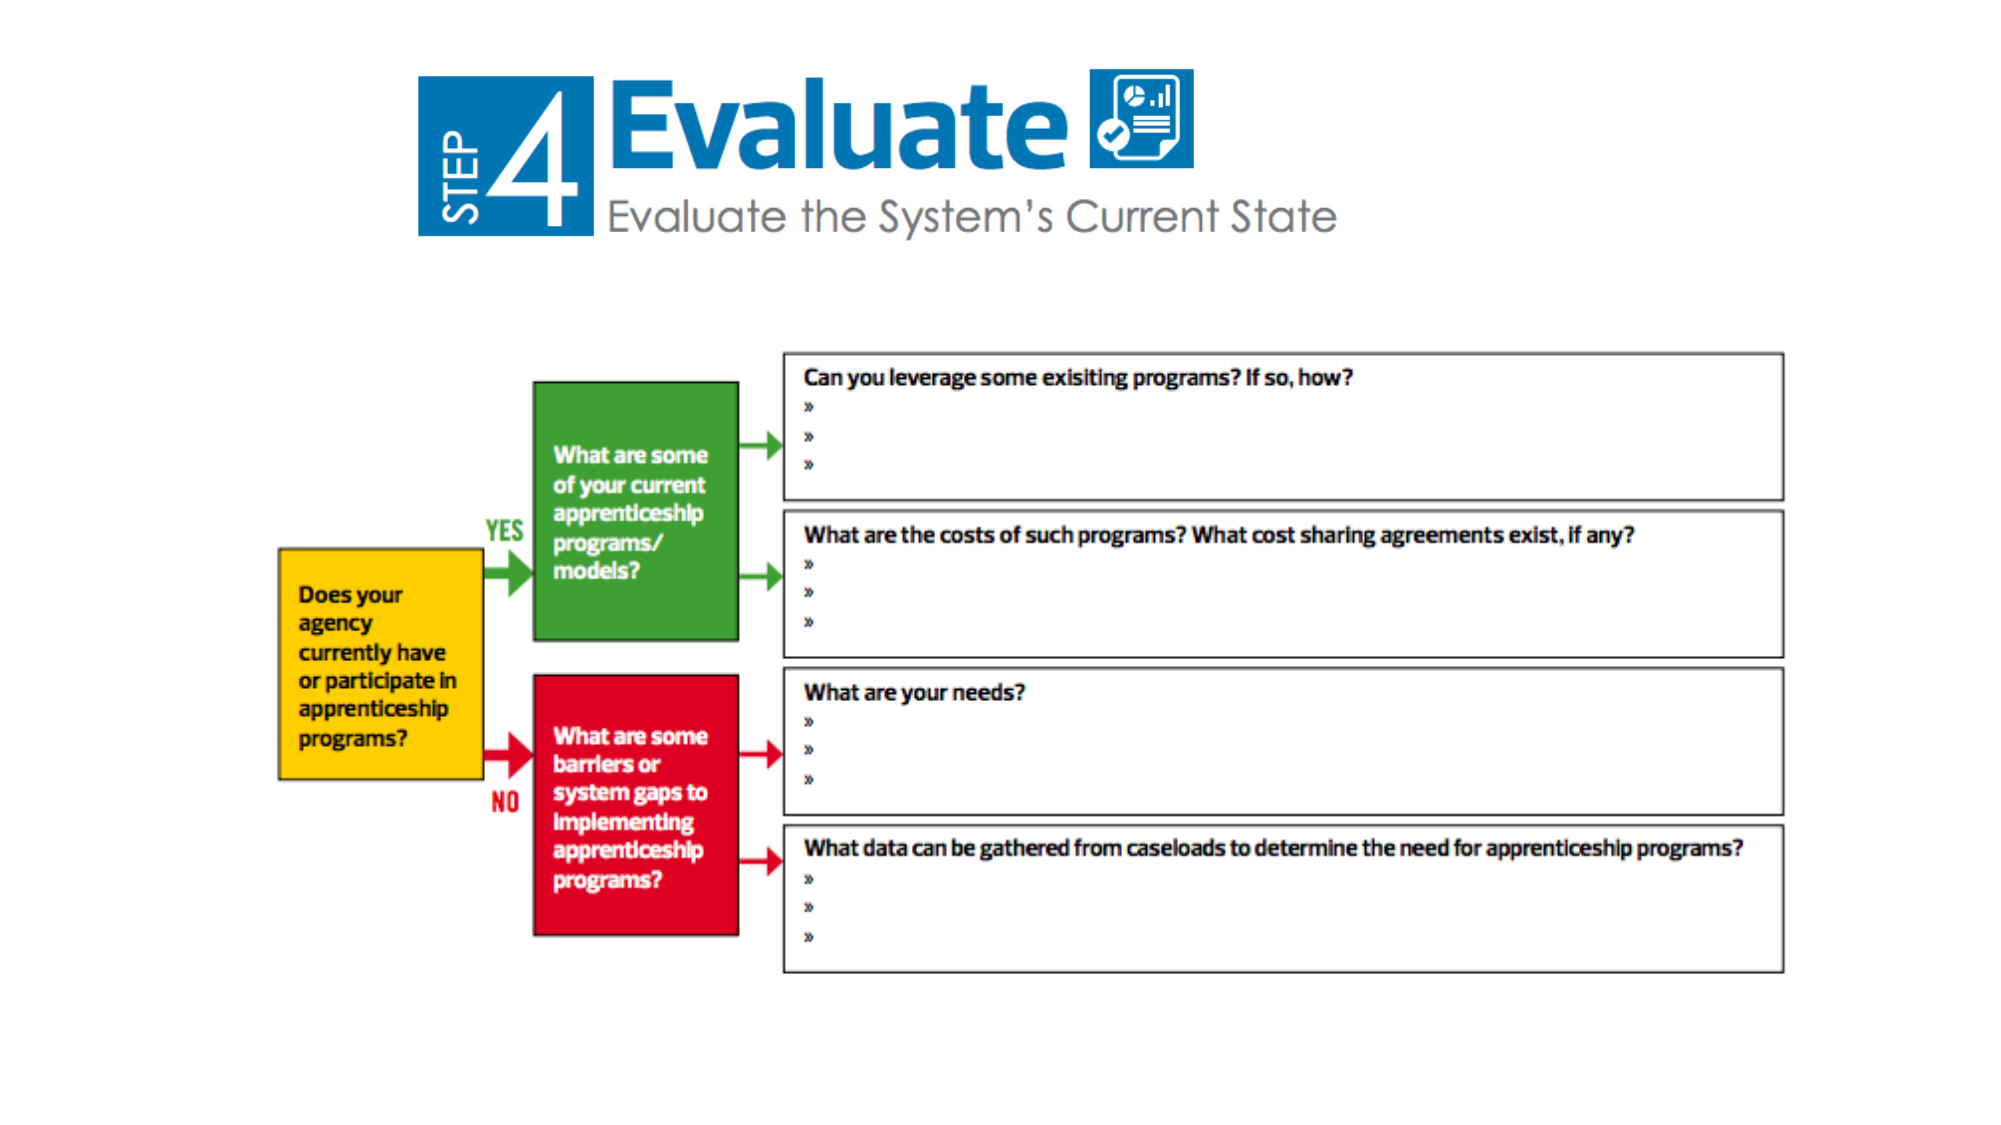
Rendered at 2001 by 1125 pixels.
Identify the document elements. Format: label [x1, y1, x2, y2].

list [389, 58, 1357, 266]
list [250, 348, 1817, 996]
